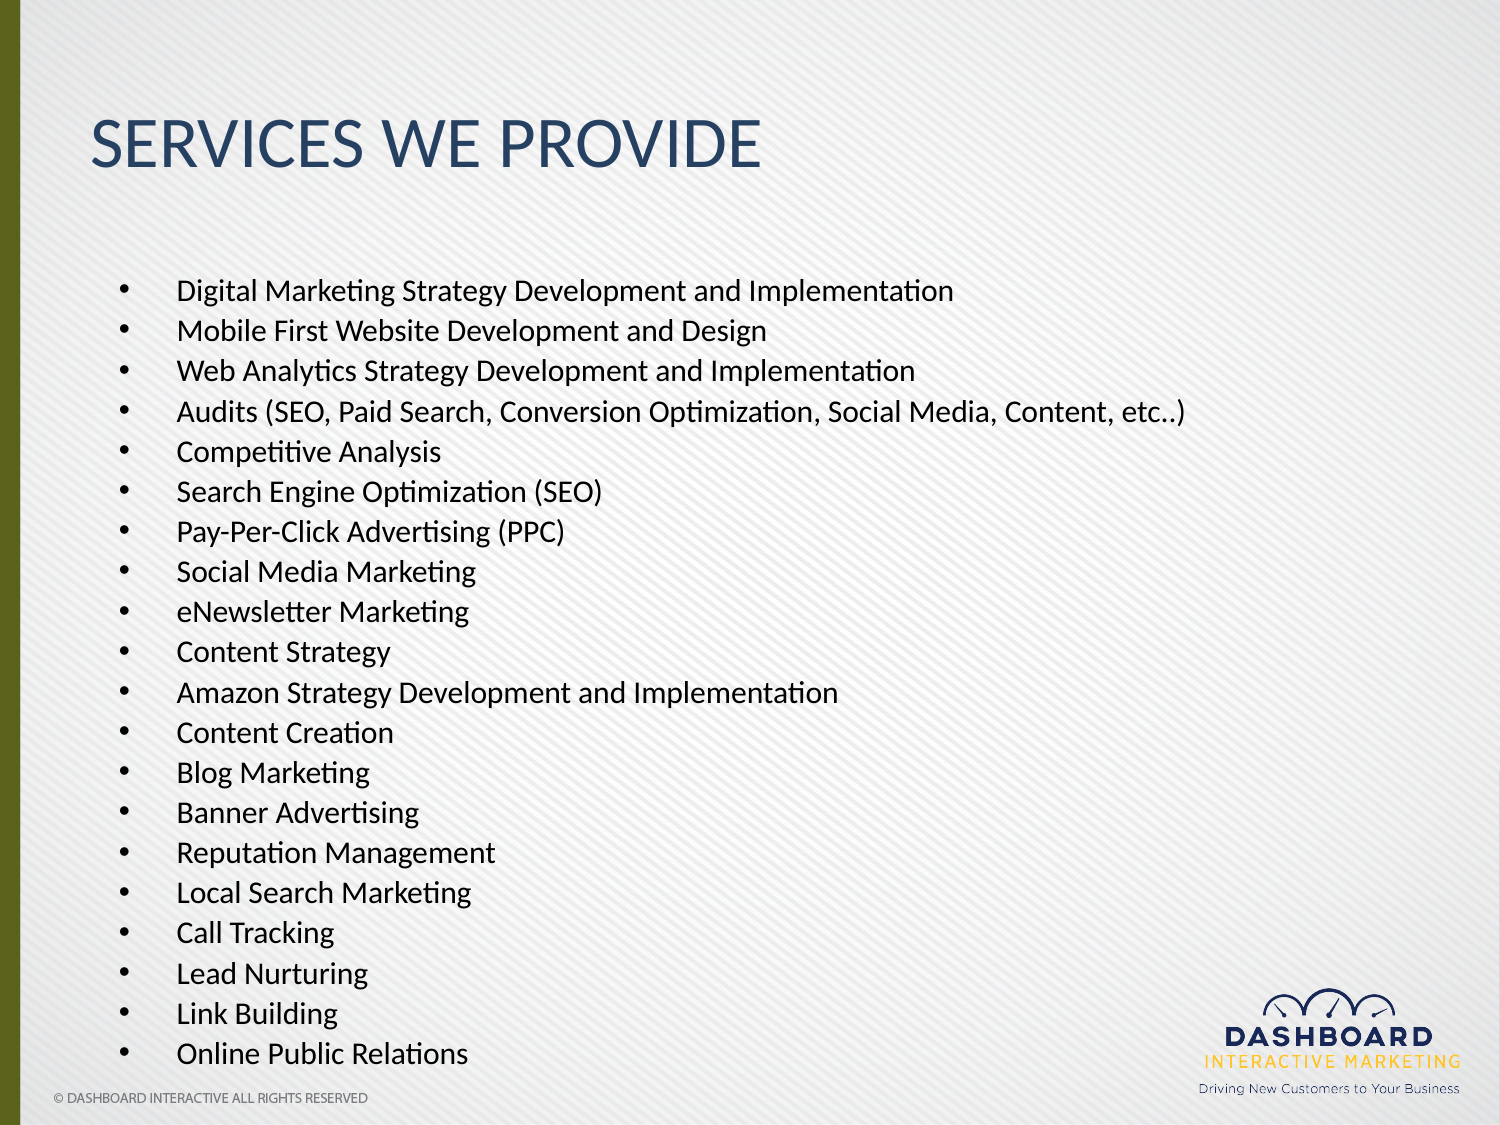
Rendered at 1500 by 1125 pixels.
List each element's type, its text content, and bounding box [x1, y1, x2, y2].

picture [0, 0, 1500, 1125]
list Digital Marketing Strategy Development and Implementation Mobile First Website Development and Design Web Analytics Strategy Development and Implementation Audits (SEO, Paid Search, Conversion Optimization, Social Media, Content, etc..) Competitive Analysis Search Engine Optimization (SEO) Pay-Per-Click Advertising (PPC) Social Media Marketing eNewsletter Marketing Content Strategy Amazon Strategy Development and Implementation Content Creation Blog Marketing Banner Advertising Reputation Management Local Search Marketing Call Tracking Lead Nurturing Link Building Online Public Relations [103, 262, 1475, 1093]
title SERVICES WE PROVIDE [75, 45, 1425, 233]
